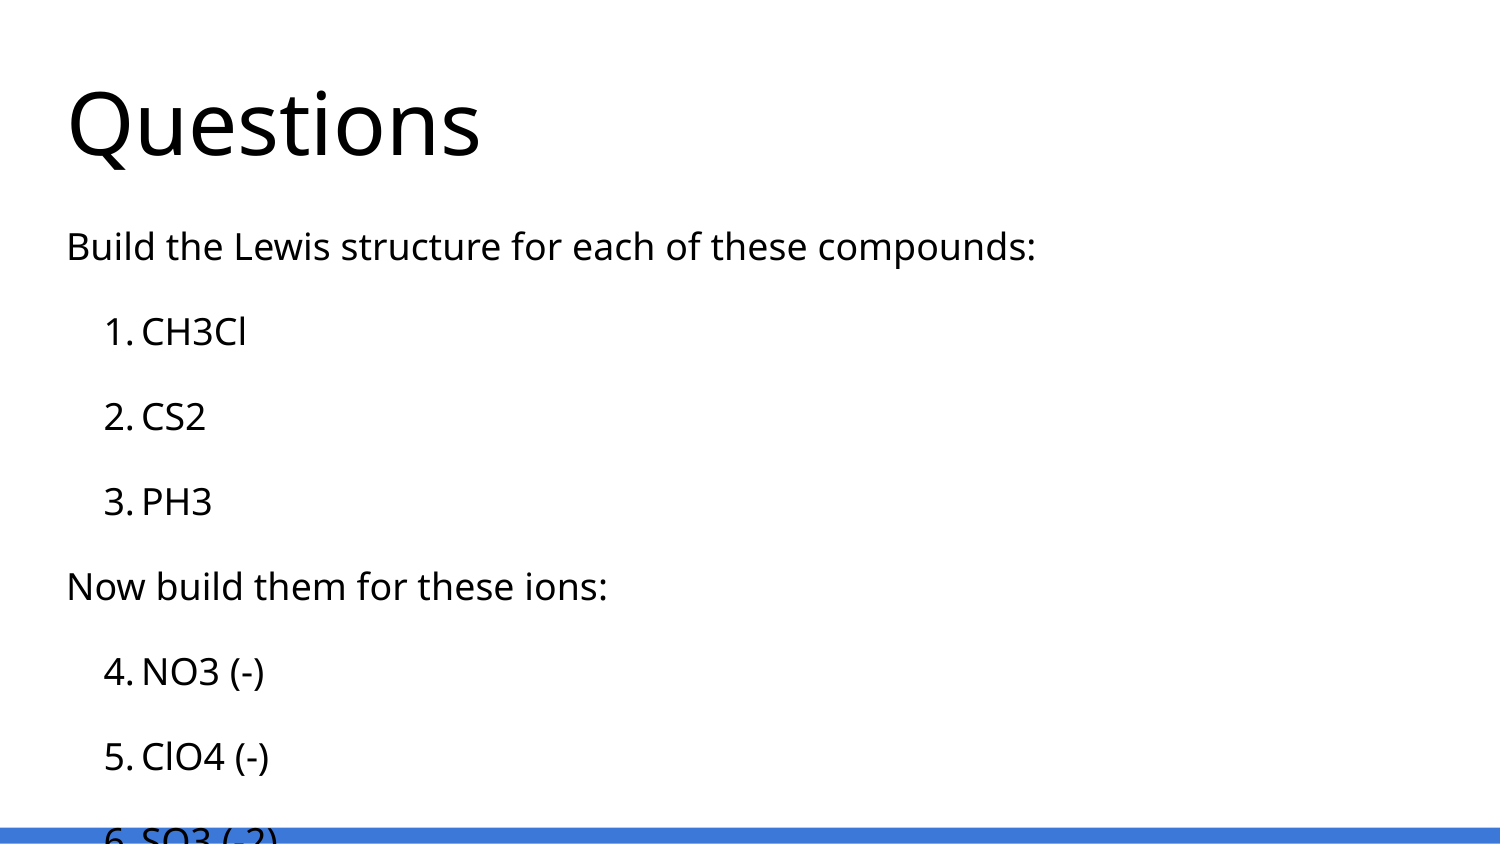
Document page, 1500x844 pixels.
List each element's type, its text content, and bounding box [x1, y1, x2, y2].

title Questions [51, 51, 1449, 189]
list Build the Lewis structure for each of these compounds: CH3Cl CS2 PH3 Now build them for these ions: NO3 (-) ClO4 (-) SO3 (-2) [51, 200, 1449, 752]
